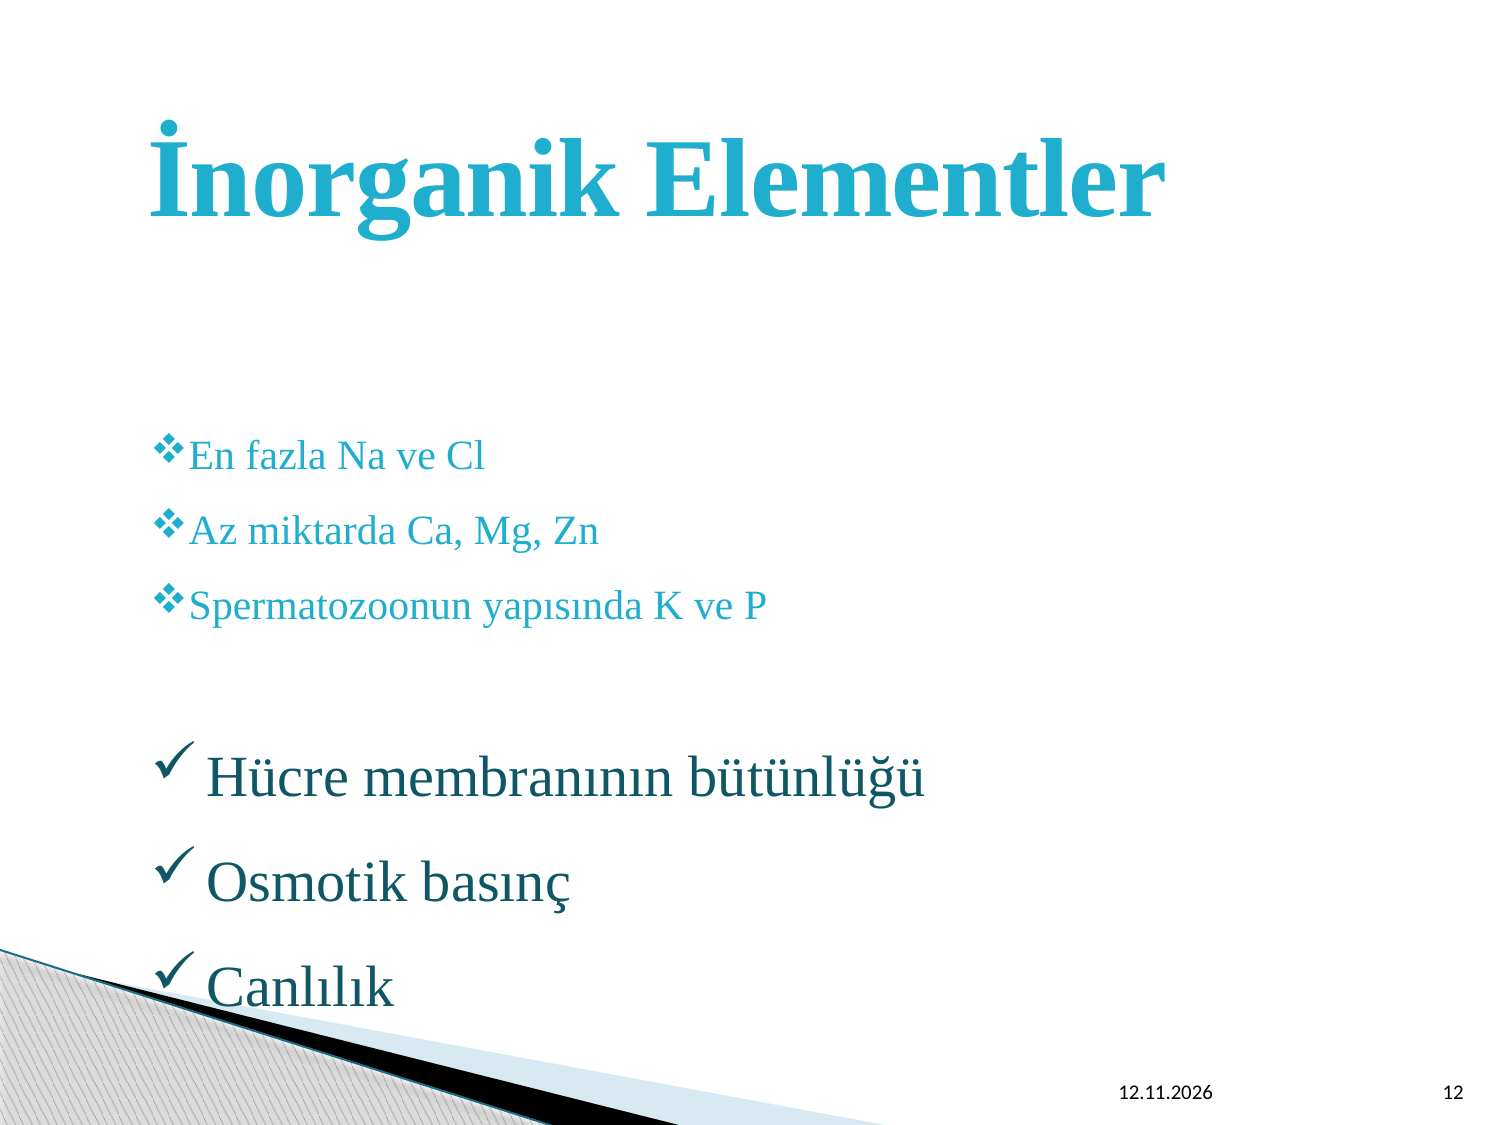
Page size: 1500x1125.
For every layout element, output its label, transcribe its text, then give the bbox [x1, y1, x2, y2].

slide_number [1103, 1051, 1418, 1112]
slide_number 12 [1418, 1051, 1479, 1112]
text_box İnorganik Elementler [135, 66, 1374, 245]
text_box En fazla Na ve Cl Az miktarda Ca, Mg, Zn Spermatozoonun yapısında K ve P Hücre membranının bütünlüğü Osmotik basınç Canlılık [135, 395, 1317, 1026]
